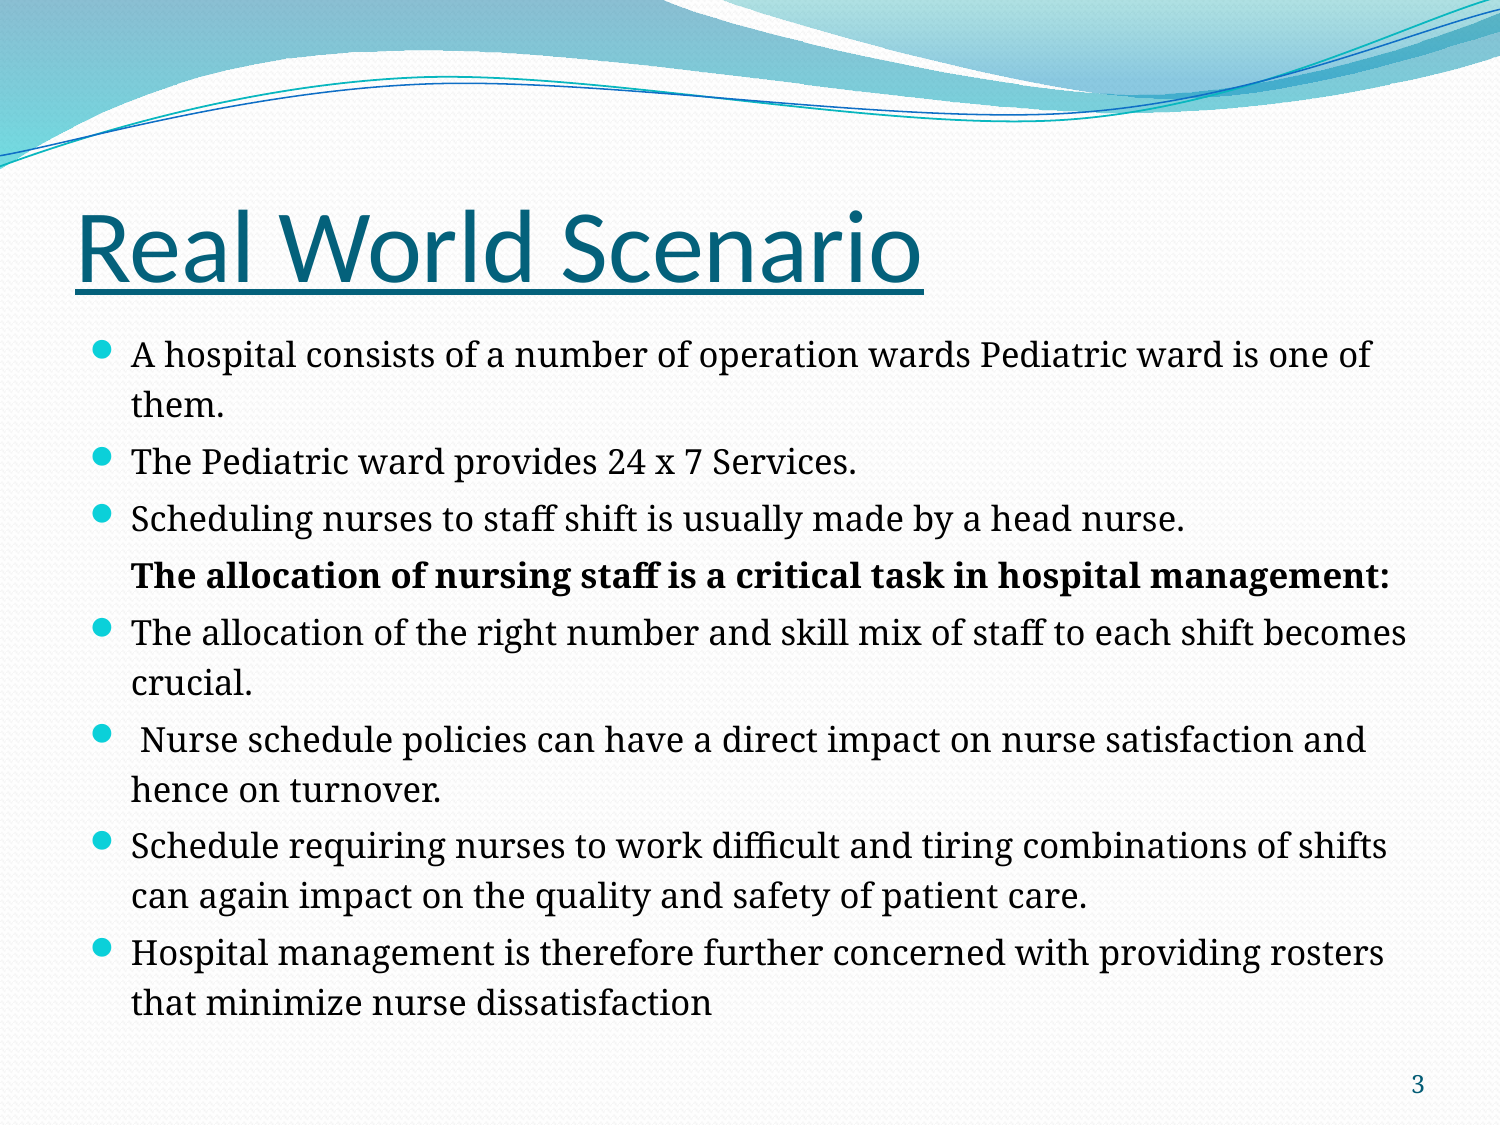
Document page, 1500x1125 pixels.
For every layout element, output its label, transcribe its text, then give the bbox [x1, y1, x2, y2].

title Real World Scenario [75, 115, 1425, 303]
slide_number 3 [1299, 1042, 1425, 1103]
list A hospital consists of a number of operation wards Pediatric ward is one of them. The Pediatric ward provides 24 x 7 Services. Scheduling nurses to staff shift is usually made by a head nurse. The allocation of nursing staff is a critical task in hospital management: The allocation of the right number and skill mix of staff to each shift becomes crucial. Nurse schedule policies can have a direct impact on nurse satisfaction and hence on turnover. Schedule requiring nurses to work difficult and tiring combinations of shifts can again impact on the quality and safety of patient care. Hospital management is therefore further concerned with providing rosters that minimize nurse dissatisfaction [75, 317, 1425, 1038]
